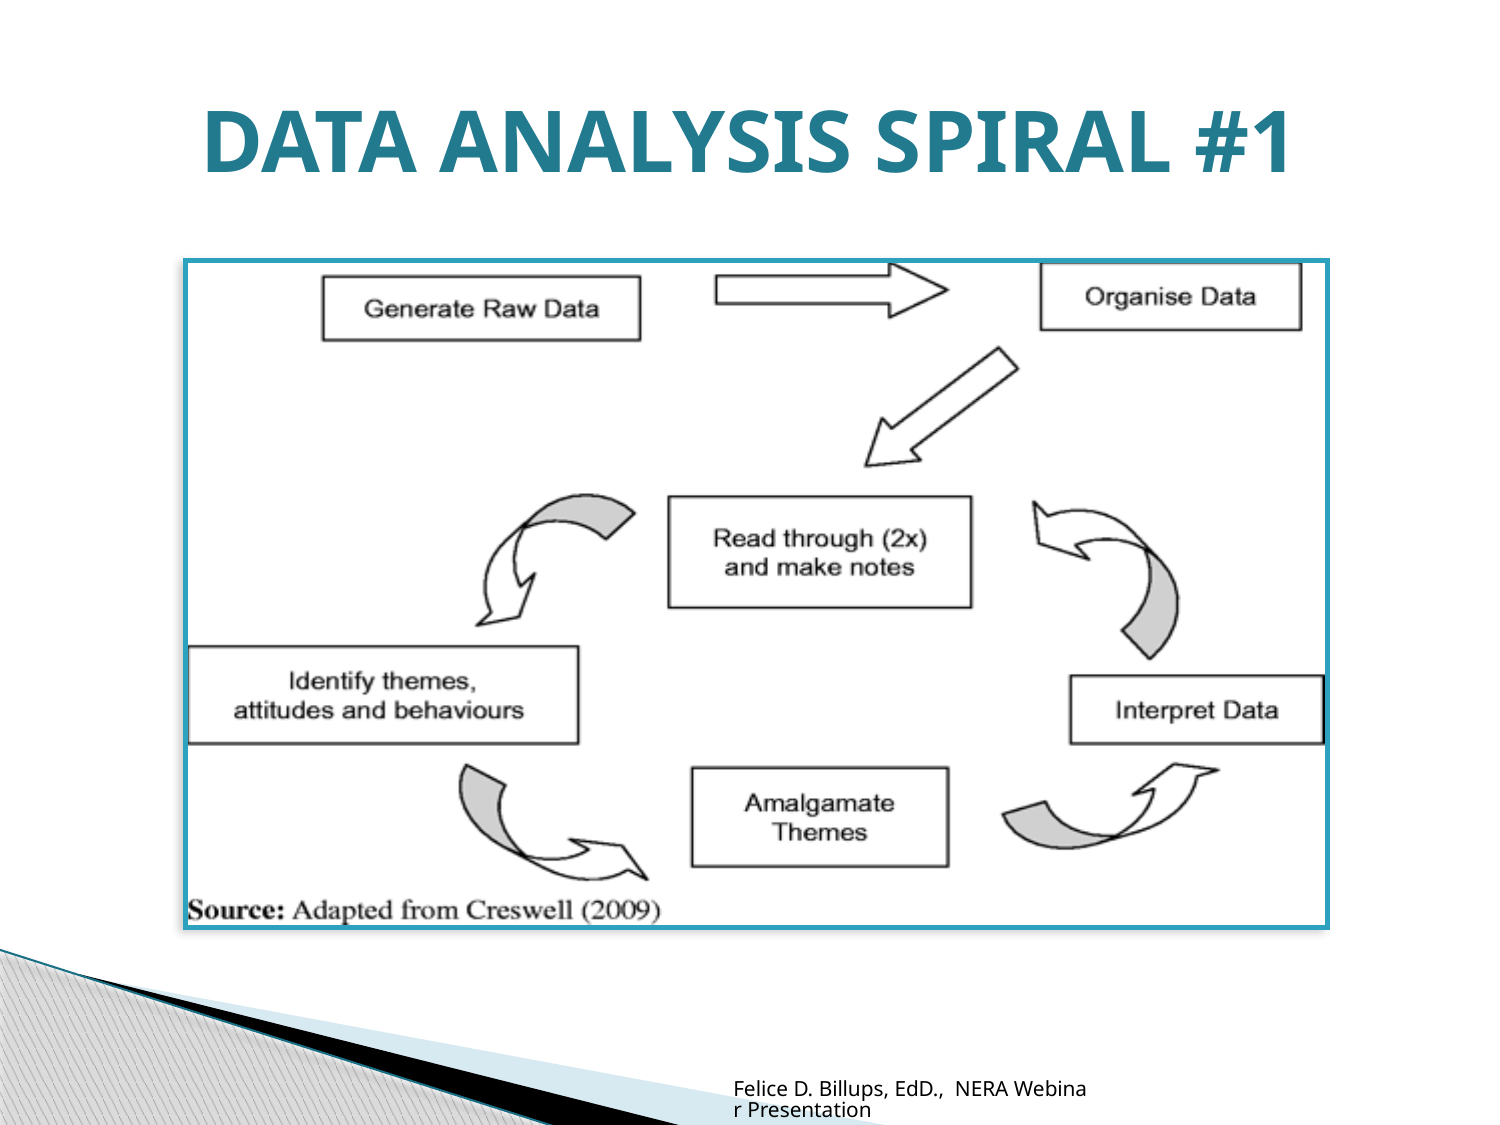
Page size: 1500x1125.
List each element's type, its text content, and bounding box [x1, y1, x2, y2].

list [187, 262, 1326, 926]
footer Felice D. Billups, EdD., NERA Webinar Presentation [718, 1051, 1105, 1112]
title DATA ANALYSIS SPIRAL #1 [75, 45, 1425, 233]
